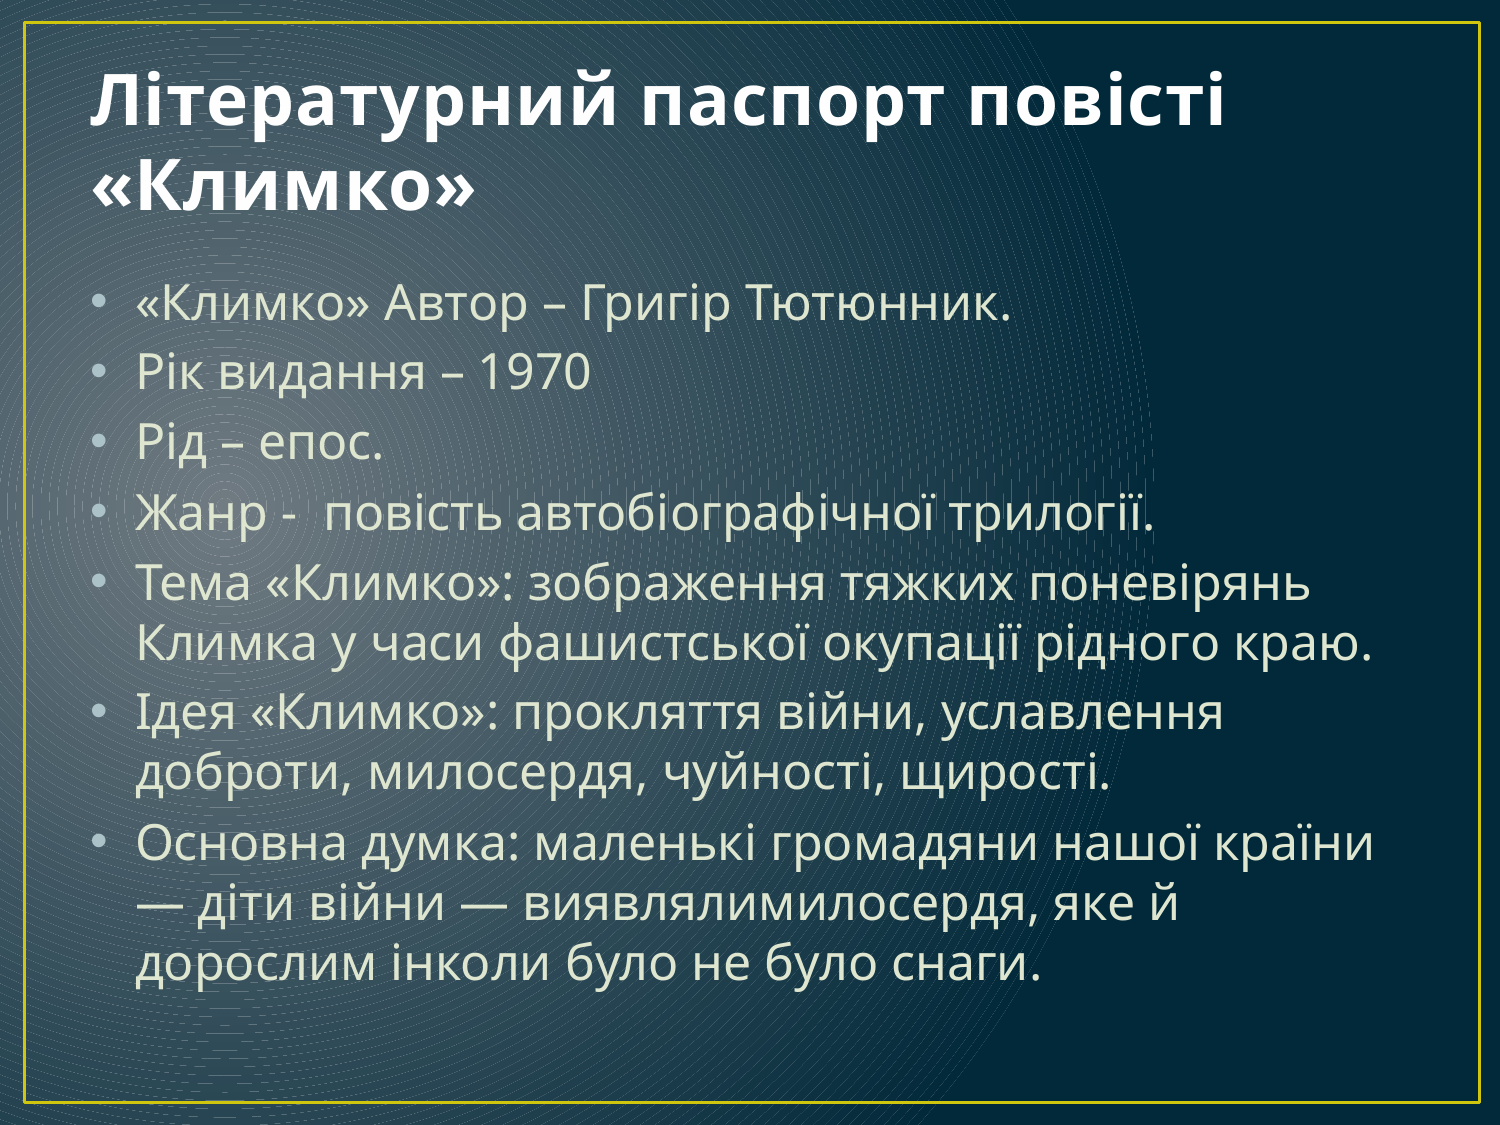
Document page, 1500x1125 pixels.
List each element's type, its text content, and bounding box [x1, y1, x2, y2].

list «Климко» Автор – Григір Тютюнник. Рік видання – 1970 Рід – епос. Жанр - повість автобіографічної трилогії. Тема «Климко»: зображення тяжких поневірянь Климка у часи фашистської окупації рідного краю. Ідея «Климко»: прокляття війни, уславлення доброти, милосердя, чуйності, щирості. Основна думка: маленькі громадяни нашої країни — діти війни — виявлялимилосердя, яке й дорослим інколи було не було снаги. [75, 262, 1425, 1094]
title Літературний паспорт повісті «Климко» [75, 45, 1425, 233]
